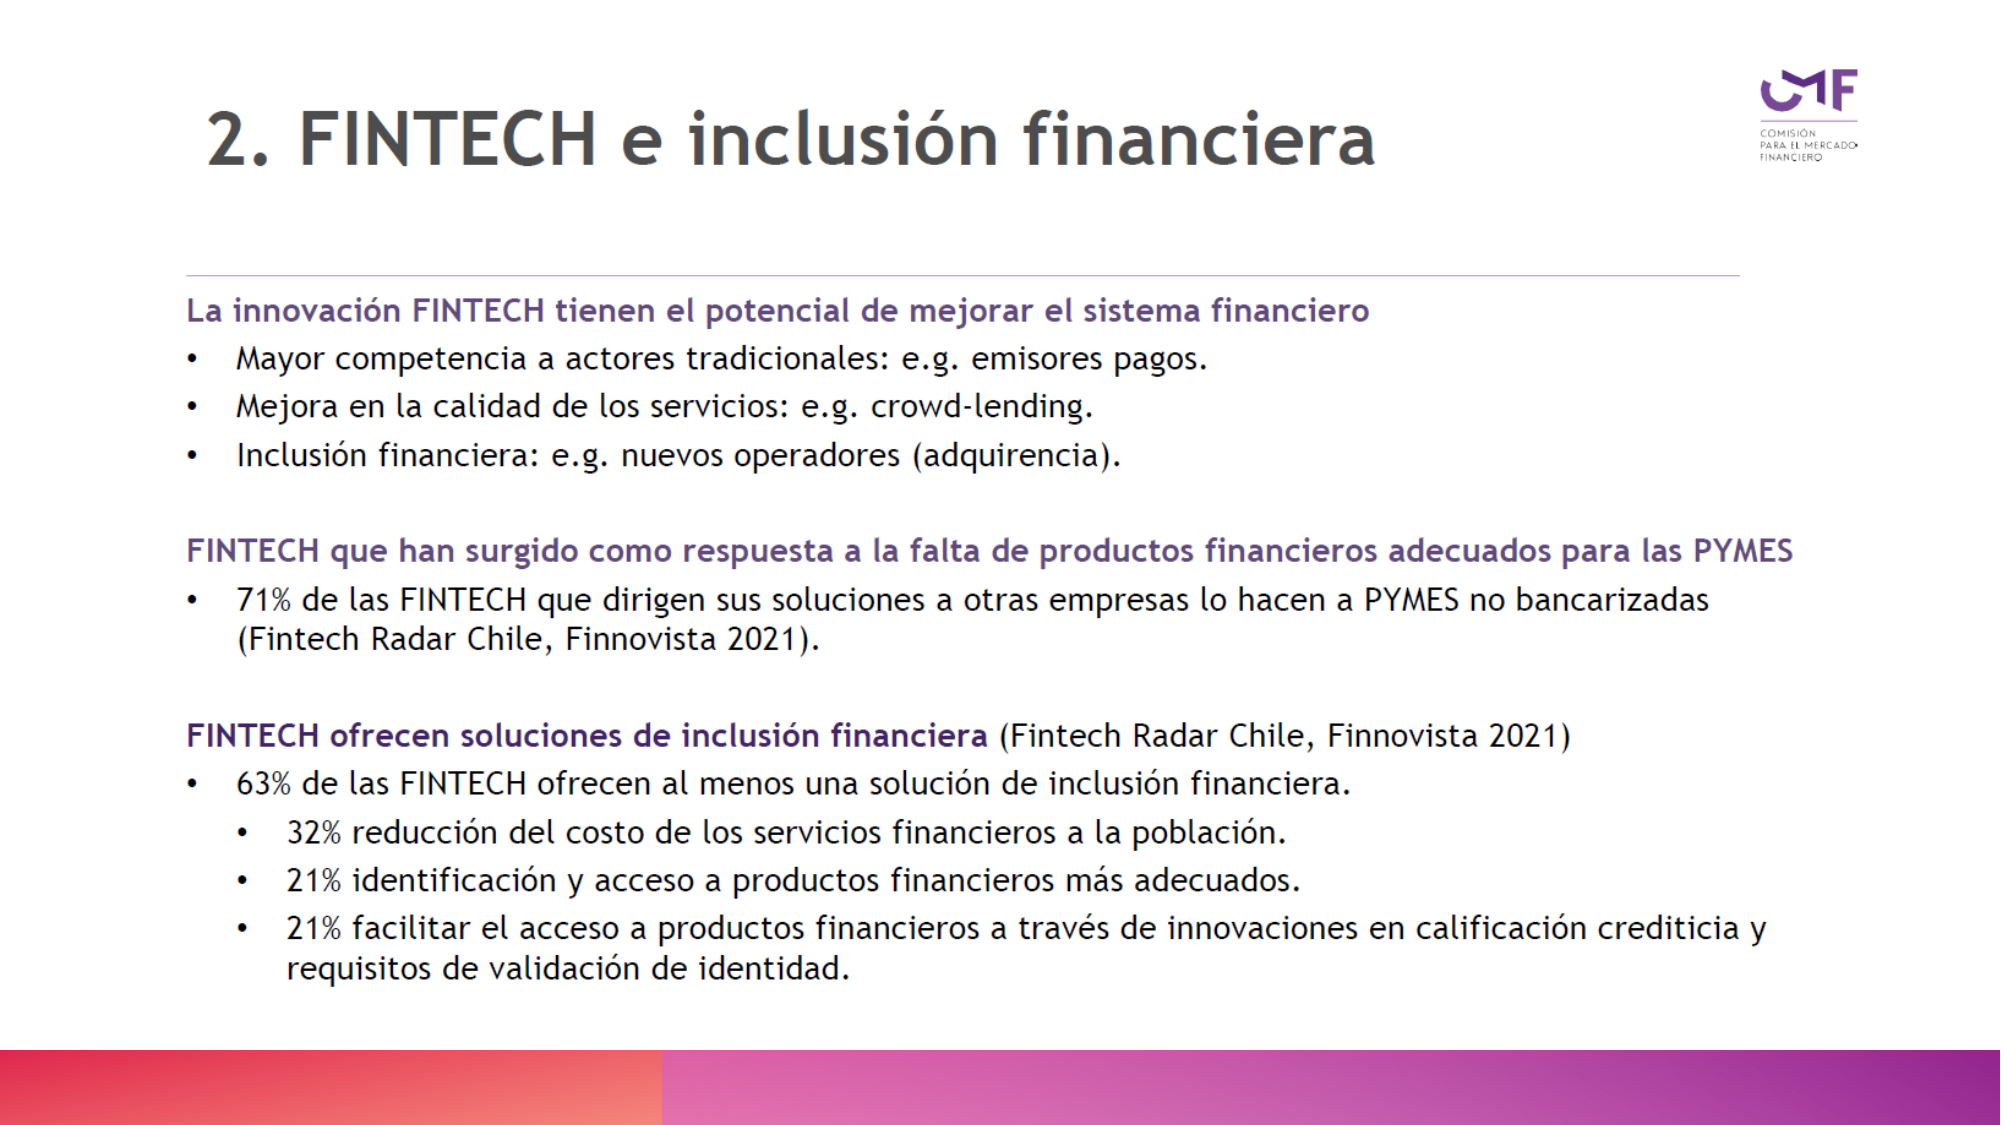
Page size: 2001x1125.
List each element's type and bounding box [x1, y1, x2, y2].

picture [146, 32, 1902, 1005]
